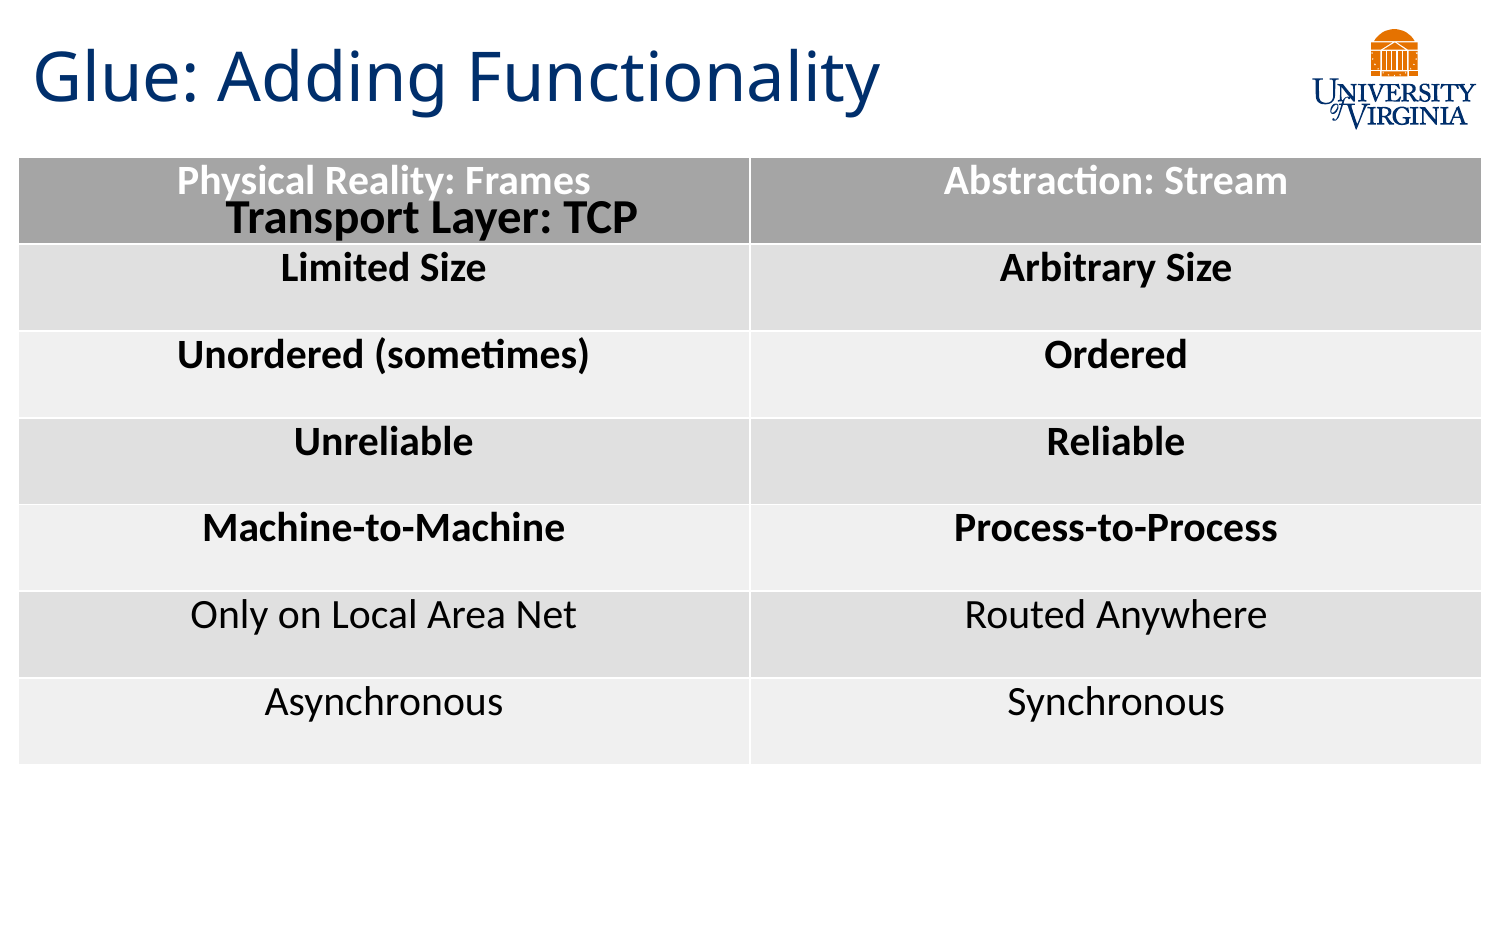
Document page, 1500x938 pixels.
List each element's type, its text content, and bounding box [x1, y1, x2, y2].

table_cell Asynchronous [19, 679, 749, 764]
title Glue: Adding Functionality [17, 14, 1297, 145]
table_cell Only on Local Area Net [19, 592, 749, 677]
text_box Transport Layer: TCP [210, 177, 1057, 252]
table_cell Synchronous [751, 679, 1481, 764]
table_cell Routed Anywhere [751, 592, 1481, 677]
table_cell Reliable [751, 419, 1481, 504]
table_header Physical Reality: Frames [19, 158, 749, 243]
table_cell Limited Size [19, 245, 749, 330]
table_header Abstraction: Stream [751, 158, 1481, 243]
table_cell Ordered [751, 332, 1481, 417]
table_cell Unordered (sometimes) [19, 332, 749, 417]
table_cell Arbitrary Size [751, 245, 1481, 330]
table_cell Process-to-Process [751, 505, 1481, 590]
table_cell Unreliable [19, 419, 749, 504]
table_cell Machine-to-Machine [19, 505, 749, 590]
